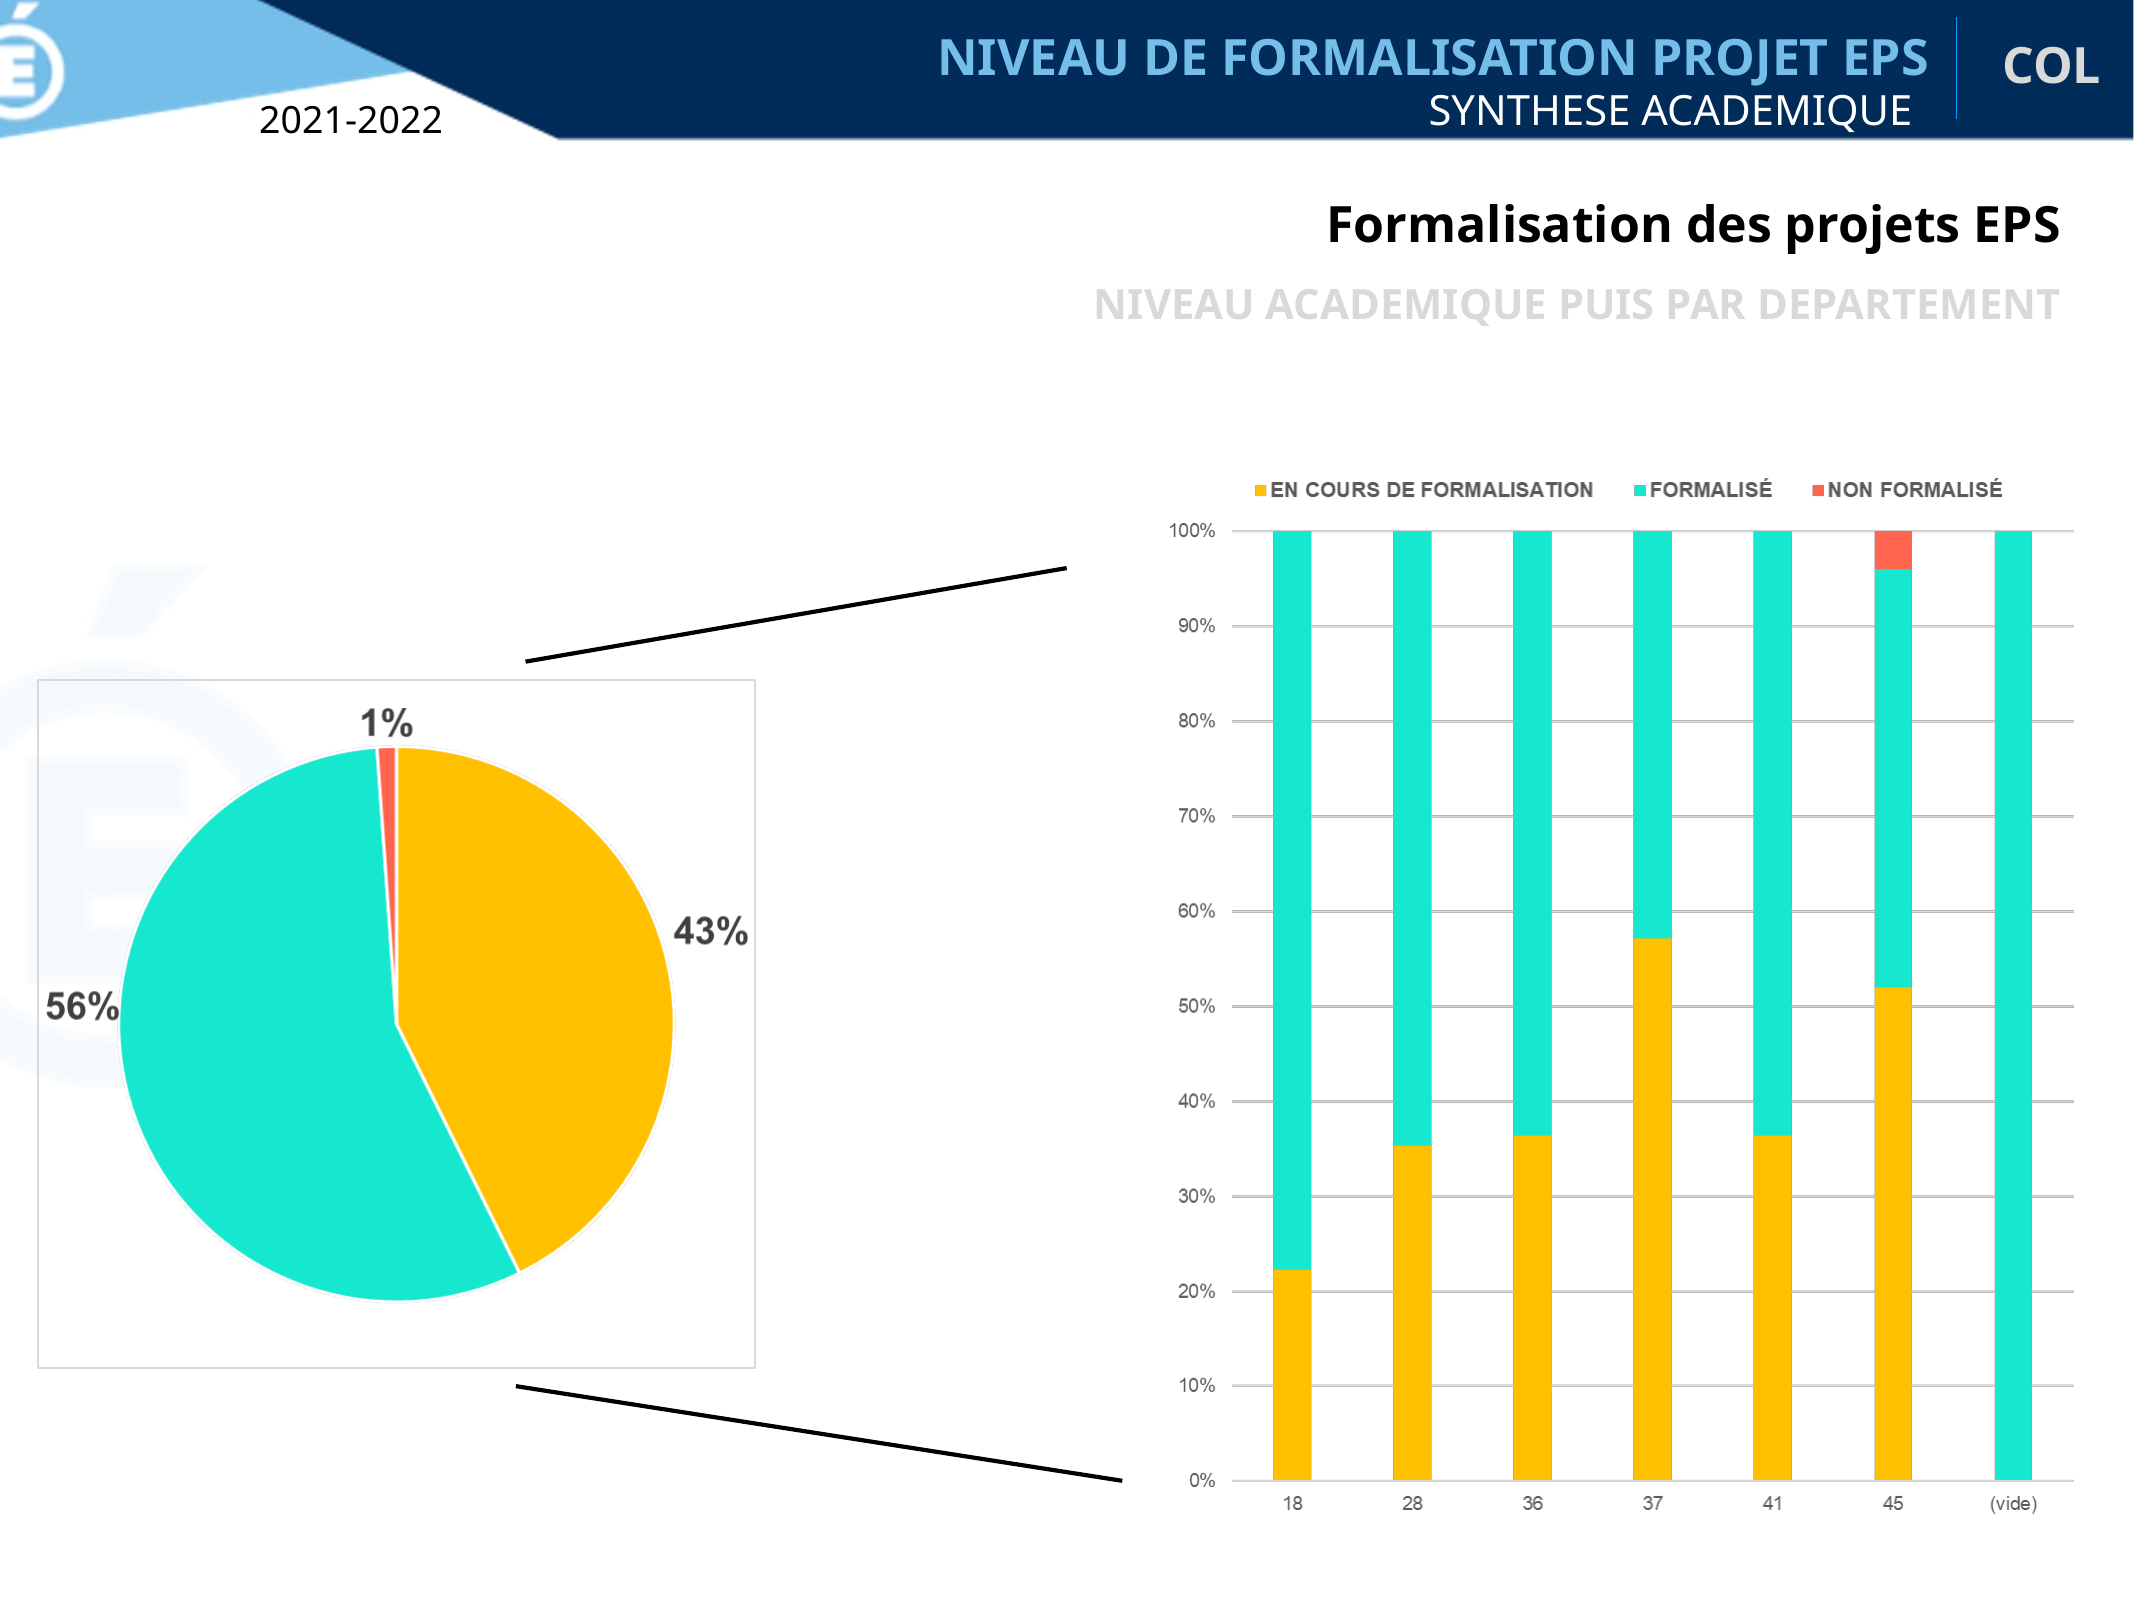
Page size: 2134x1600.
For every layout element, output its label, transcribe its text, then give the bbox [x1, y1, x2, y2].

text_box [515, 1385, 1123, 1482]
text_box NIVEAU DE FORMALISATION PROJET EPS [274, 17, 1938, 94]
text_box NIVEAU ACADEMIQUE PUIS PAR DEPARTEMENT [283, 269, 2070, 336]
picture [0, 0, 2134, 1600]
text_box SYNTHESE ACADEMIQUE [1413, 76, 1928, 141]
text_box Formalisation des projets EPS [283, 183, 2070, 261]
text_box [525, 567, 1067, 662]
text_box 2021-2022 [119, 88, 583, 150]
text_box COL [1975, 26, 2129, 102]
